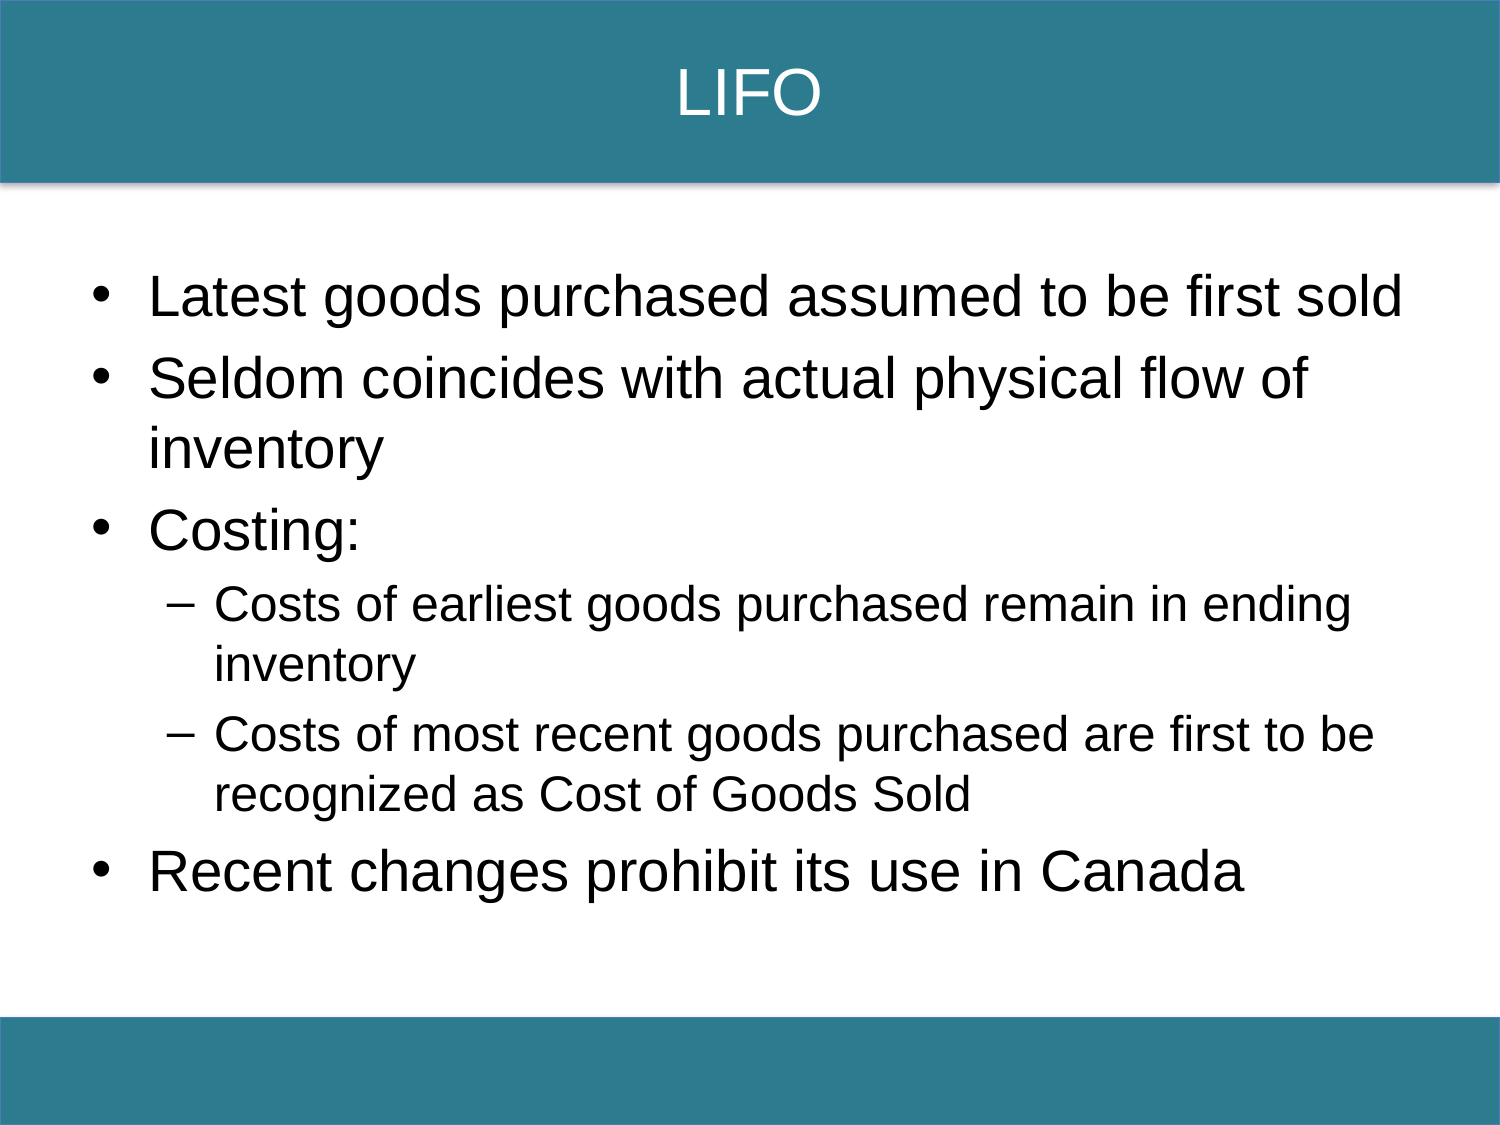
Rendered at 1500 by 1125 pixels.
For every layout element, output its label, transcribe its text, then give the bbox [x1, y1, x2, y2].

title LIFO [75, 0, 1425, 183]
list Latest goods purchased assumed to be first sold Seldom coincides with actual physical flow of inventory Costing: Costs of earliest goods purchased remain in ending inventory Costs of most recent goods purchased are first to be recognized as Cost of Goods Sold Recent changes prohibit its use in Canada [76, 250, 1427, 994]
